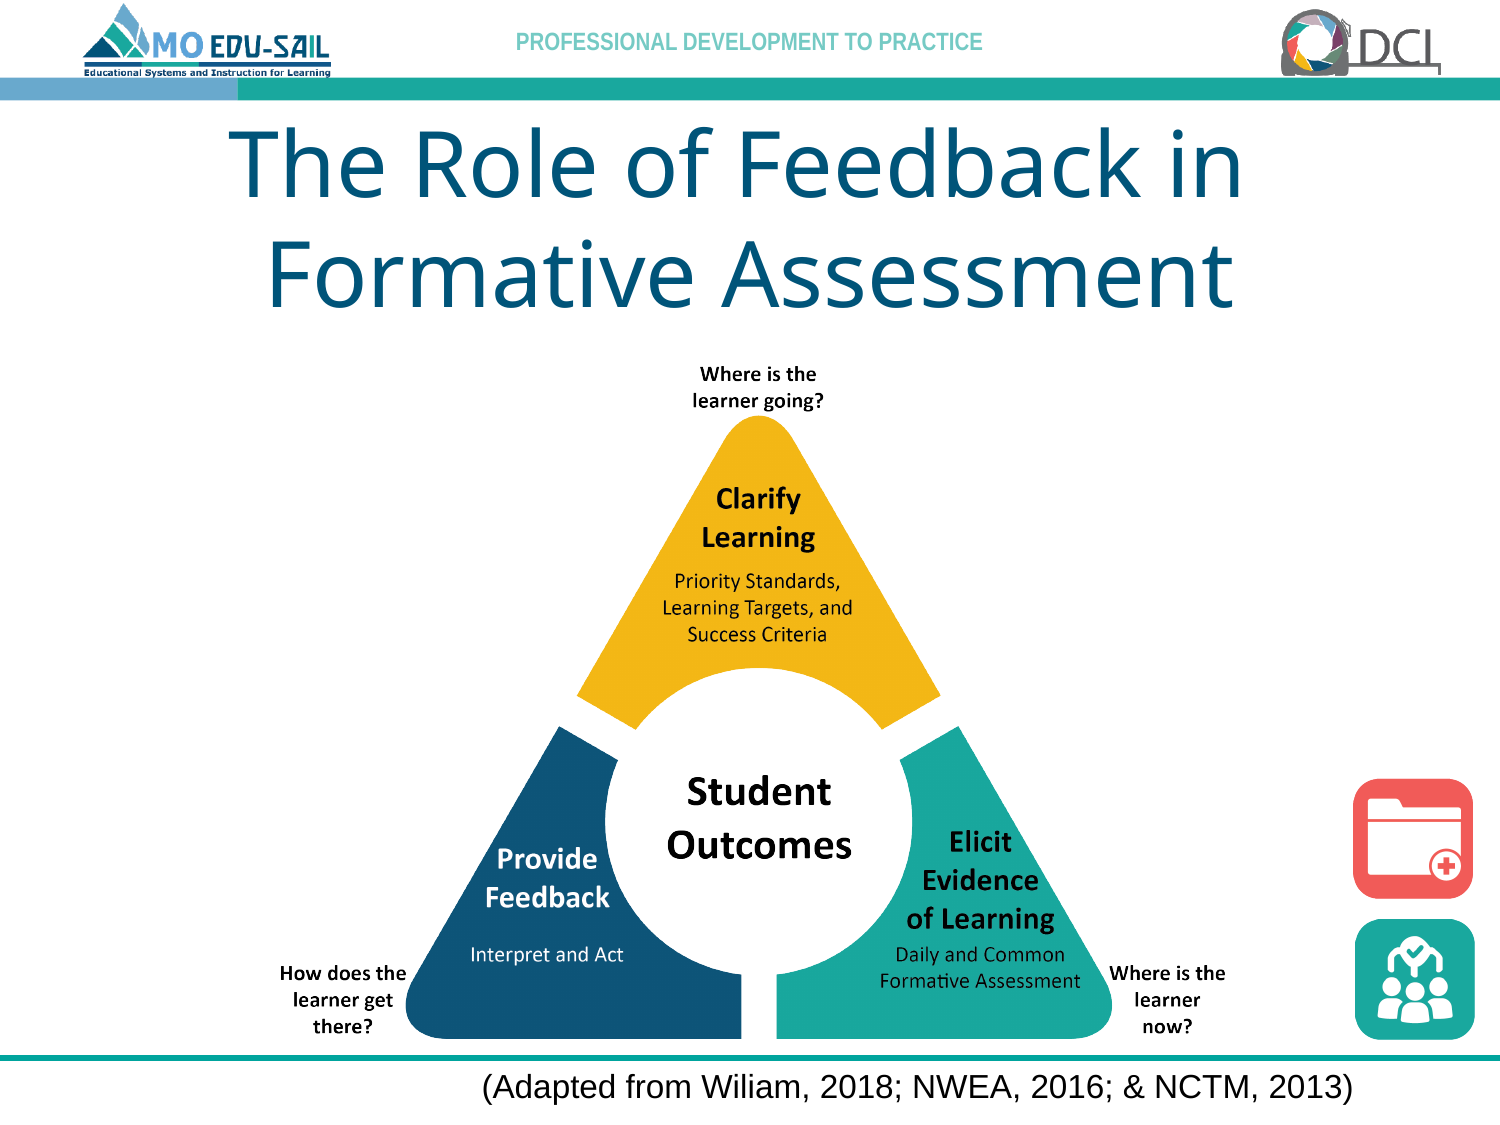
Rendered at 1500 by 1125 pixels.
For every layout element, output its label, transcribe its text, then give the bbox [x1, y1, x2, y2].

picture [1352, 778, 1473, 900]
picture [82, 0, 331, 81]
picture [1354, 919, 1475, 1040]
text_box (Adapted from Wiliam, 2018; NWEA, 2016; & NCTM, 2013) [466, 1057, 1381, 1113]
picture [268, 334, 1232, 1058]
title The Role of Feedback in Formative Assessment [75, 98, 1425, 250]
picture [1281, 9, 1441, 76]
